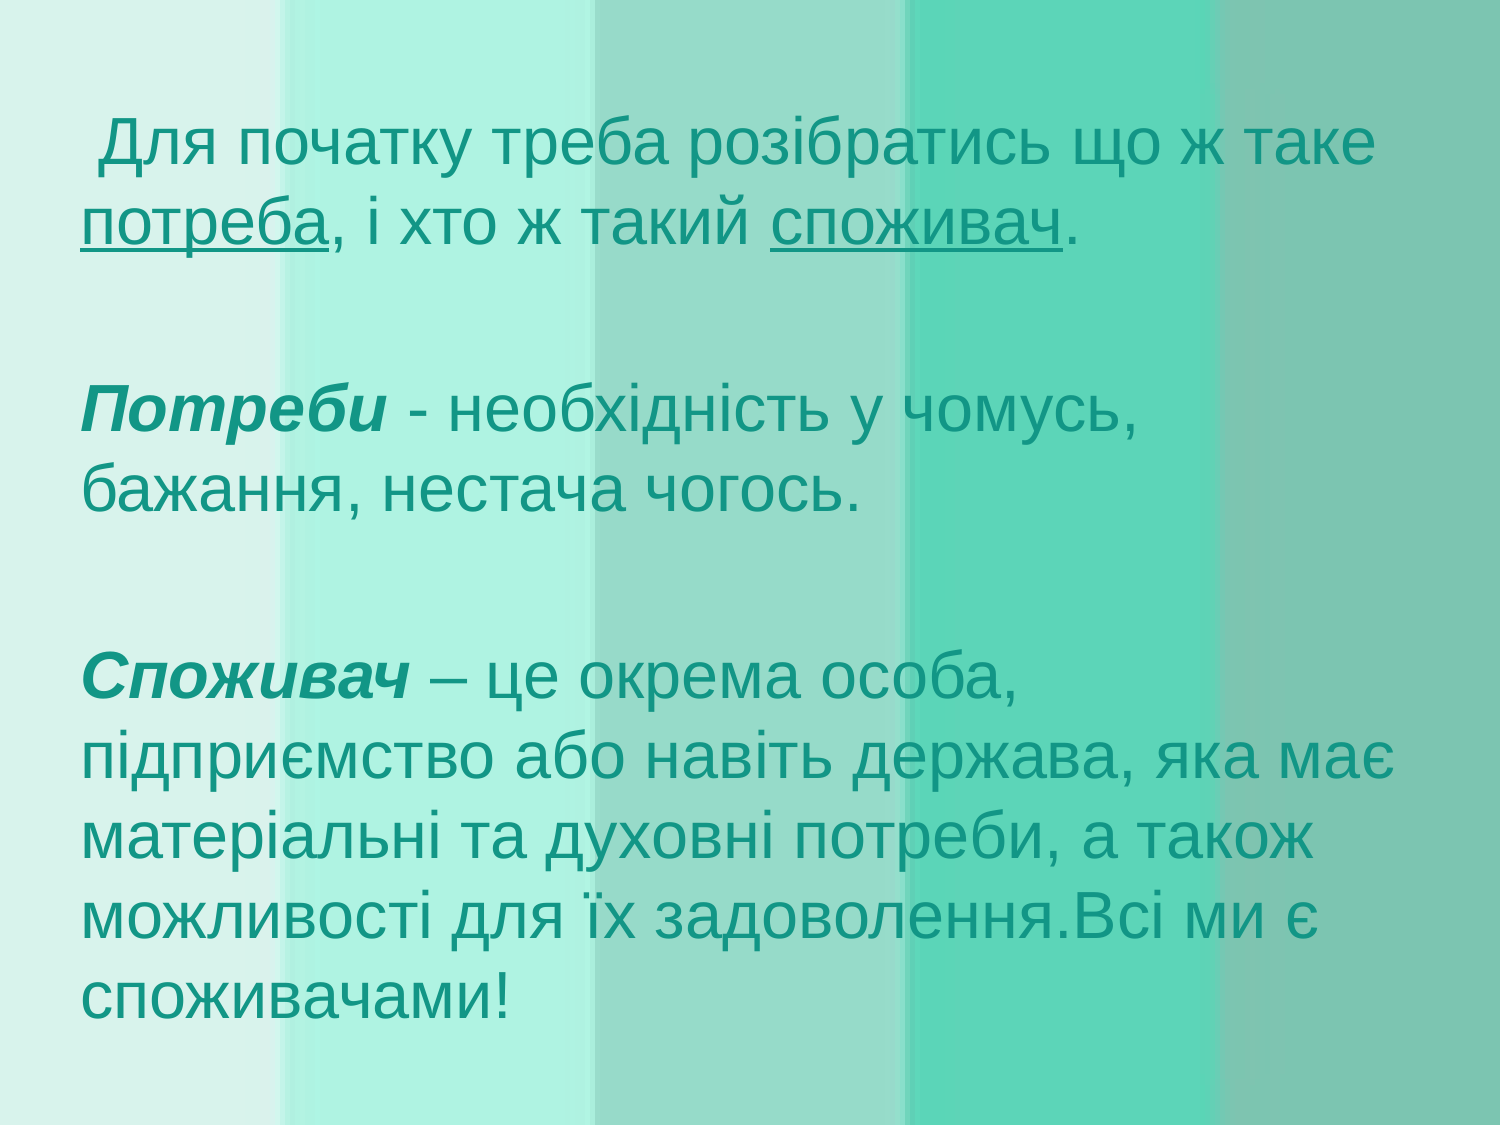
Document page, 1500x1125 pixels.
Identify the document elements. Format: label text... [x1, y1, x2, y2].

subtitle Для початку треба розібратись що ж таке потреба, і хто ж такий споживач. Потреби - необхідність у чомусь, бажання, нестача чогось. Споживач – це окрема особа, підприємство або навіть держава, яка має матеріальні та духовні потреби, а також можливості для їх задоволення.Всі ми є споживачами! [64, 90, 1447, 1047]
